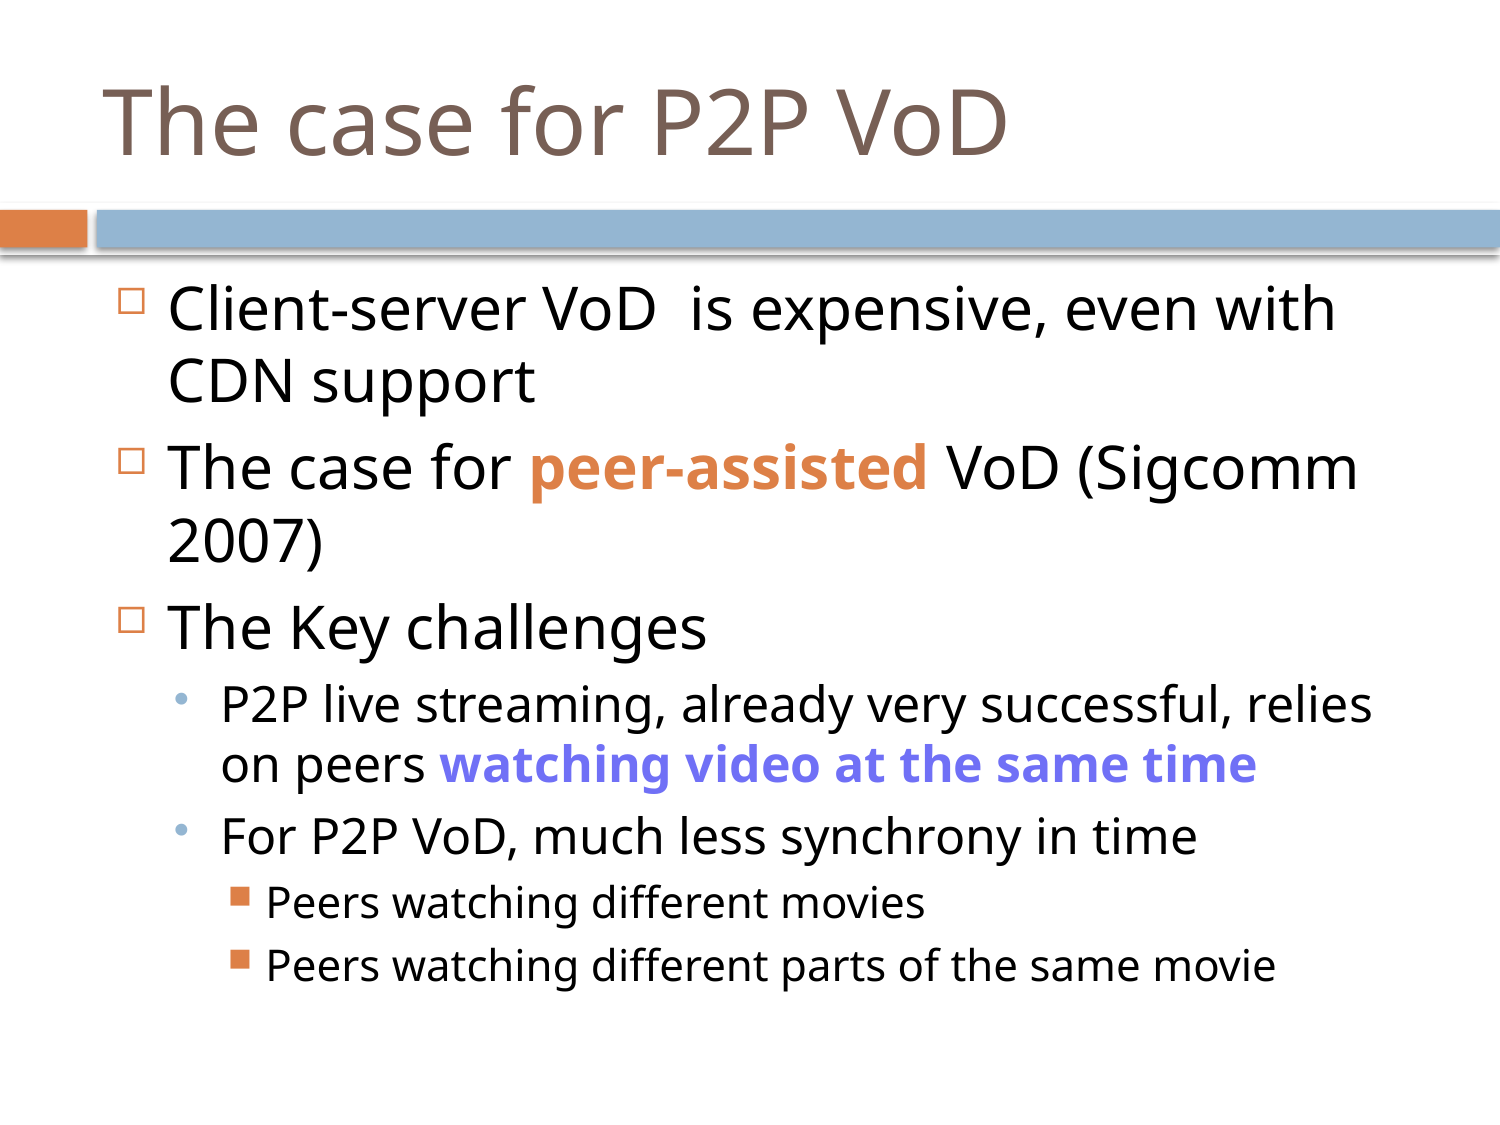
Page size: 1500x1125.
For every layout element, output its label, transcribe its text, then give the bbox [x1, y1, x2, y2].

title The case for P2P VoD [87, 37, 1426, 201]
list Client-server VoD is expensive, even with CDN support The case for peer-assisted VoD (Sigcomm 2007) The Key challenges P2P live streaming, already very successful, relies on peers watching video at the same time For P2P VoD, much less synchrony in time Peers watching different movies Peers watching different parts of the same movie [100, 262, 1438, 1005]
